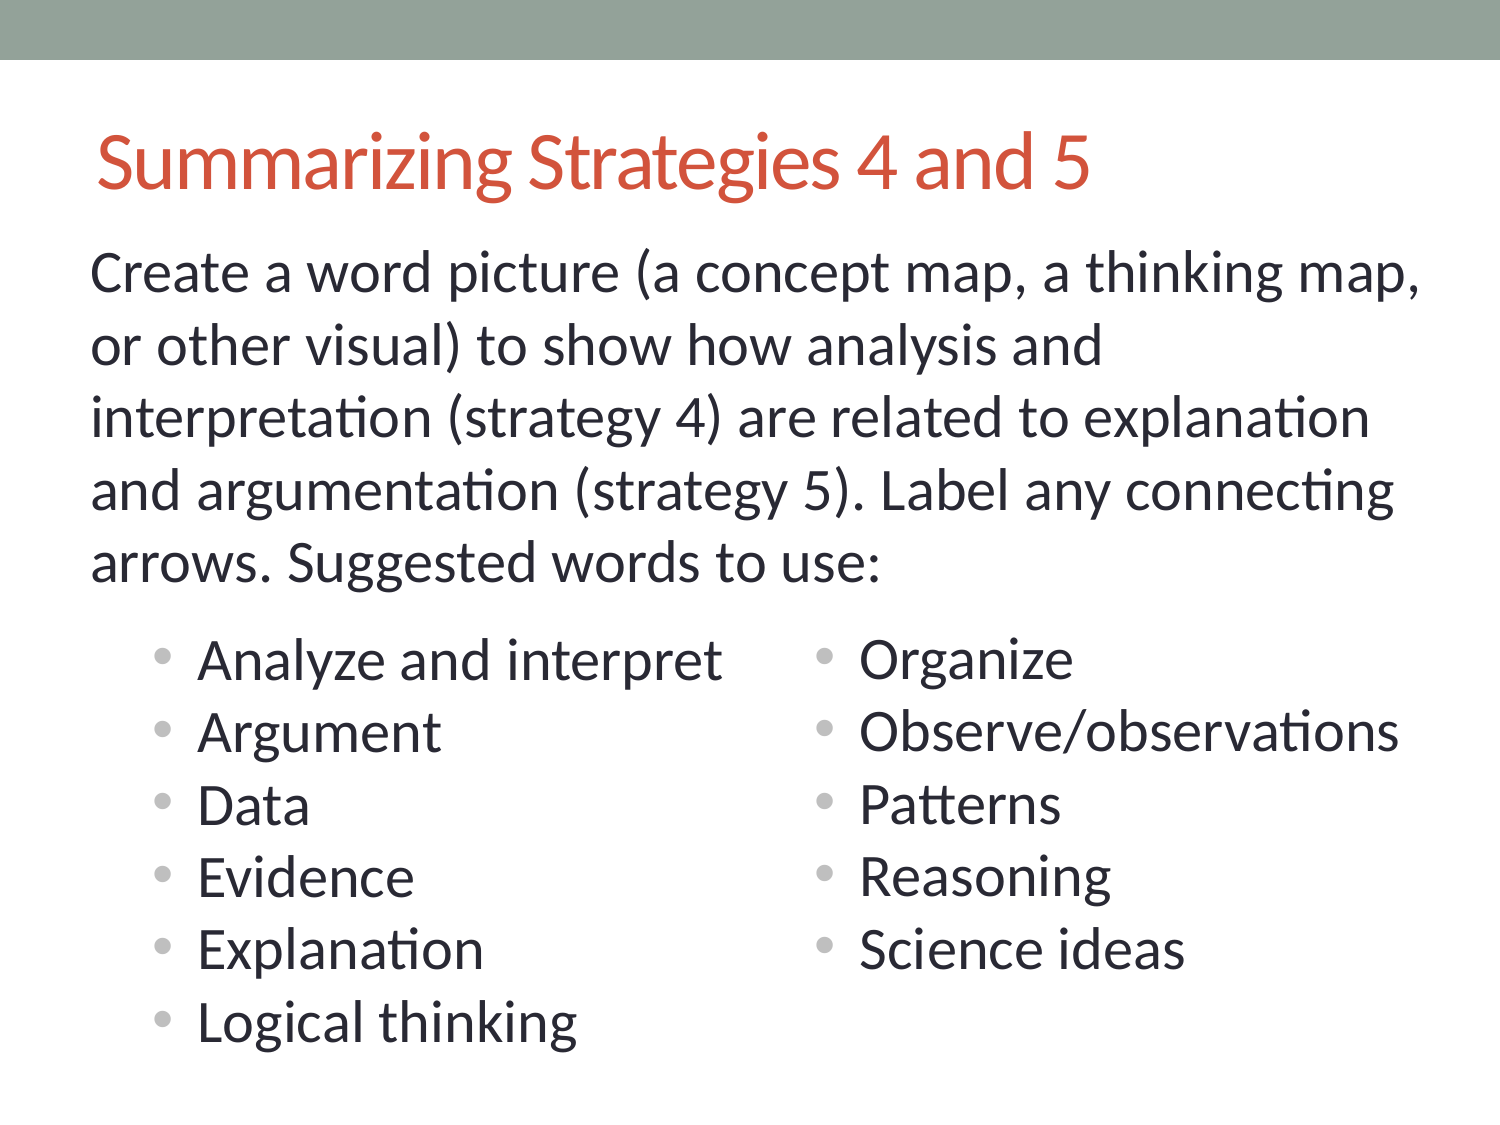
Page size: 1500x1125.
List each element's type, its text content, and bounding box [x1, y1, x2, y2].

list Create a word picture (a concept map, a thinking map, or other visual) to show how analysis and interpretation (strategy 4) are related to explanation and argumentation (strategy 5). Label any connecting arrows. Suggested words to use: [75, 224, 1445, 600]
title Summarizing Strategies 4 and 5 [62, 75, 1438, 238]
text_box Organize Observe/observations Patterns Reasoning Science ideas [800, 611, 1425, 989]
text_box Analyze and interpret Argument Data Evidence Explanation Logical thinking [137, 612, 763, 1062]
